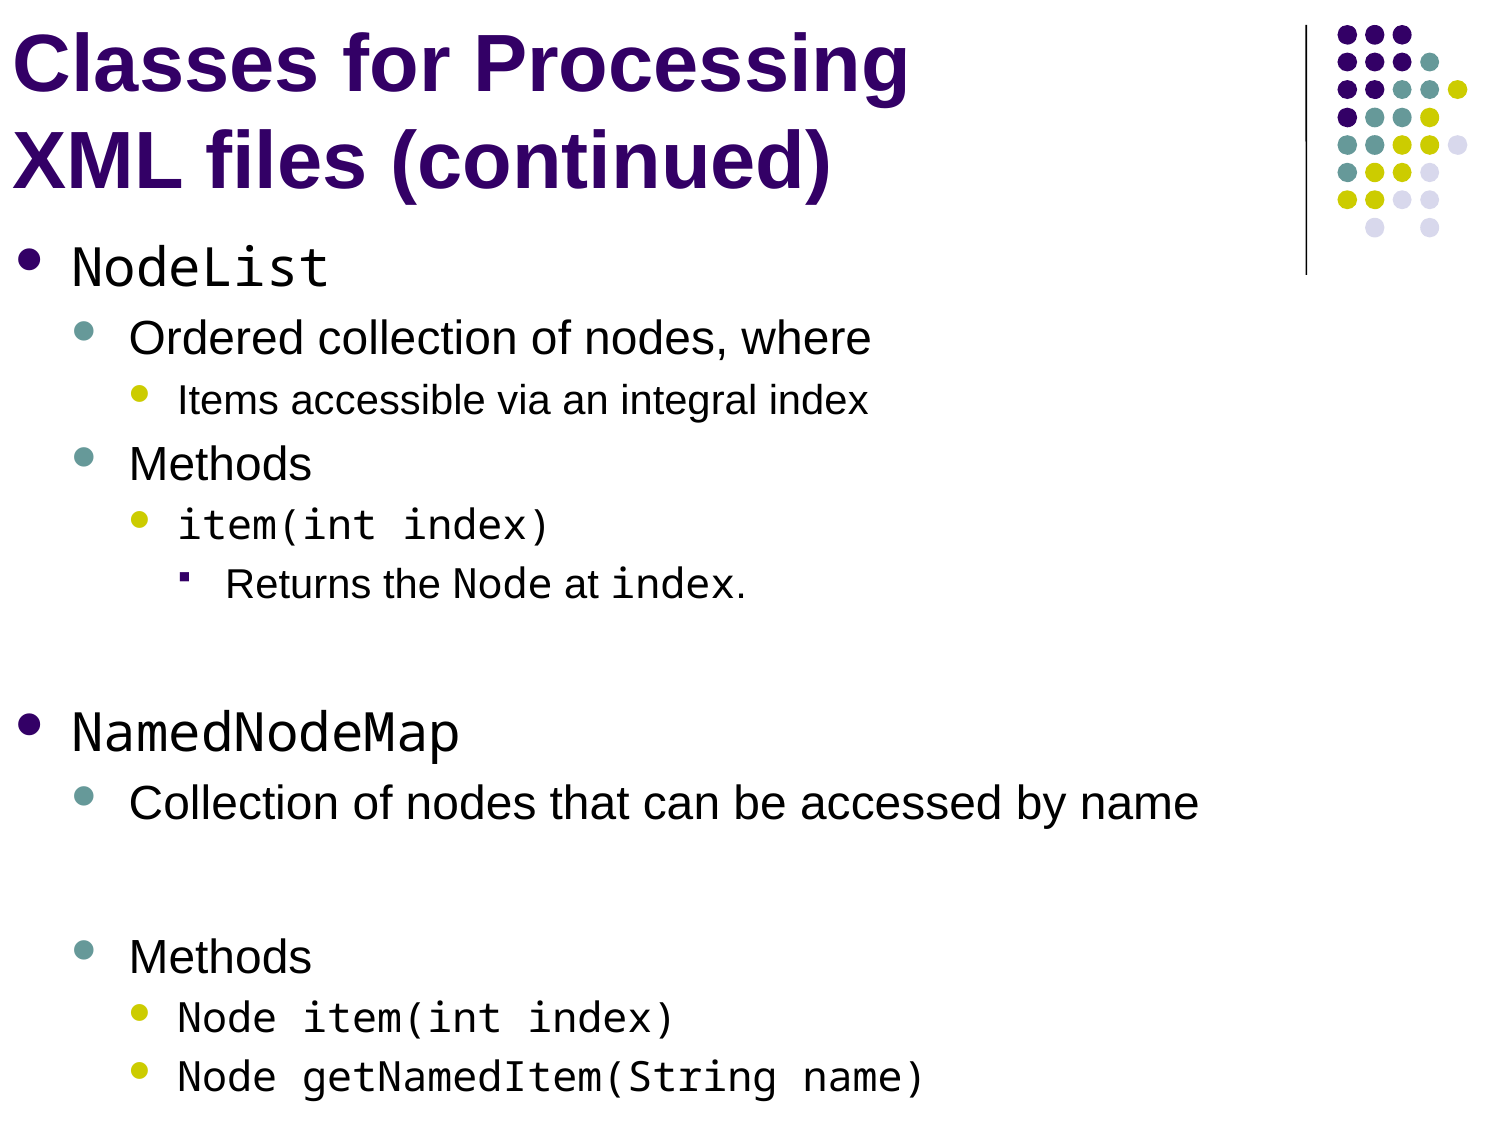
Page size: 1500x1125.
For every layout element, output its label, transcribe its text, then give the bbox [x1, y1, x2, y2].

list NodeList Ordered collection of nodes, where Items accessible via an integral index Methods item(int index) Returns the Node at index. NamedNodeMap Collection of nodes that can be accessed by name Methods Node item(int index) Node getNamedItem(String name) [0, 224, 1425, 1125]
title Classes for Processing XML files (continued) [0, 0, 1236, 213]
